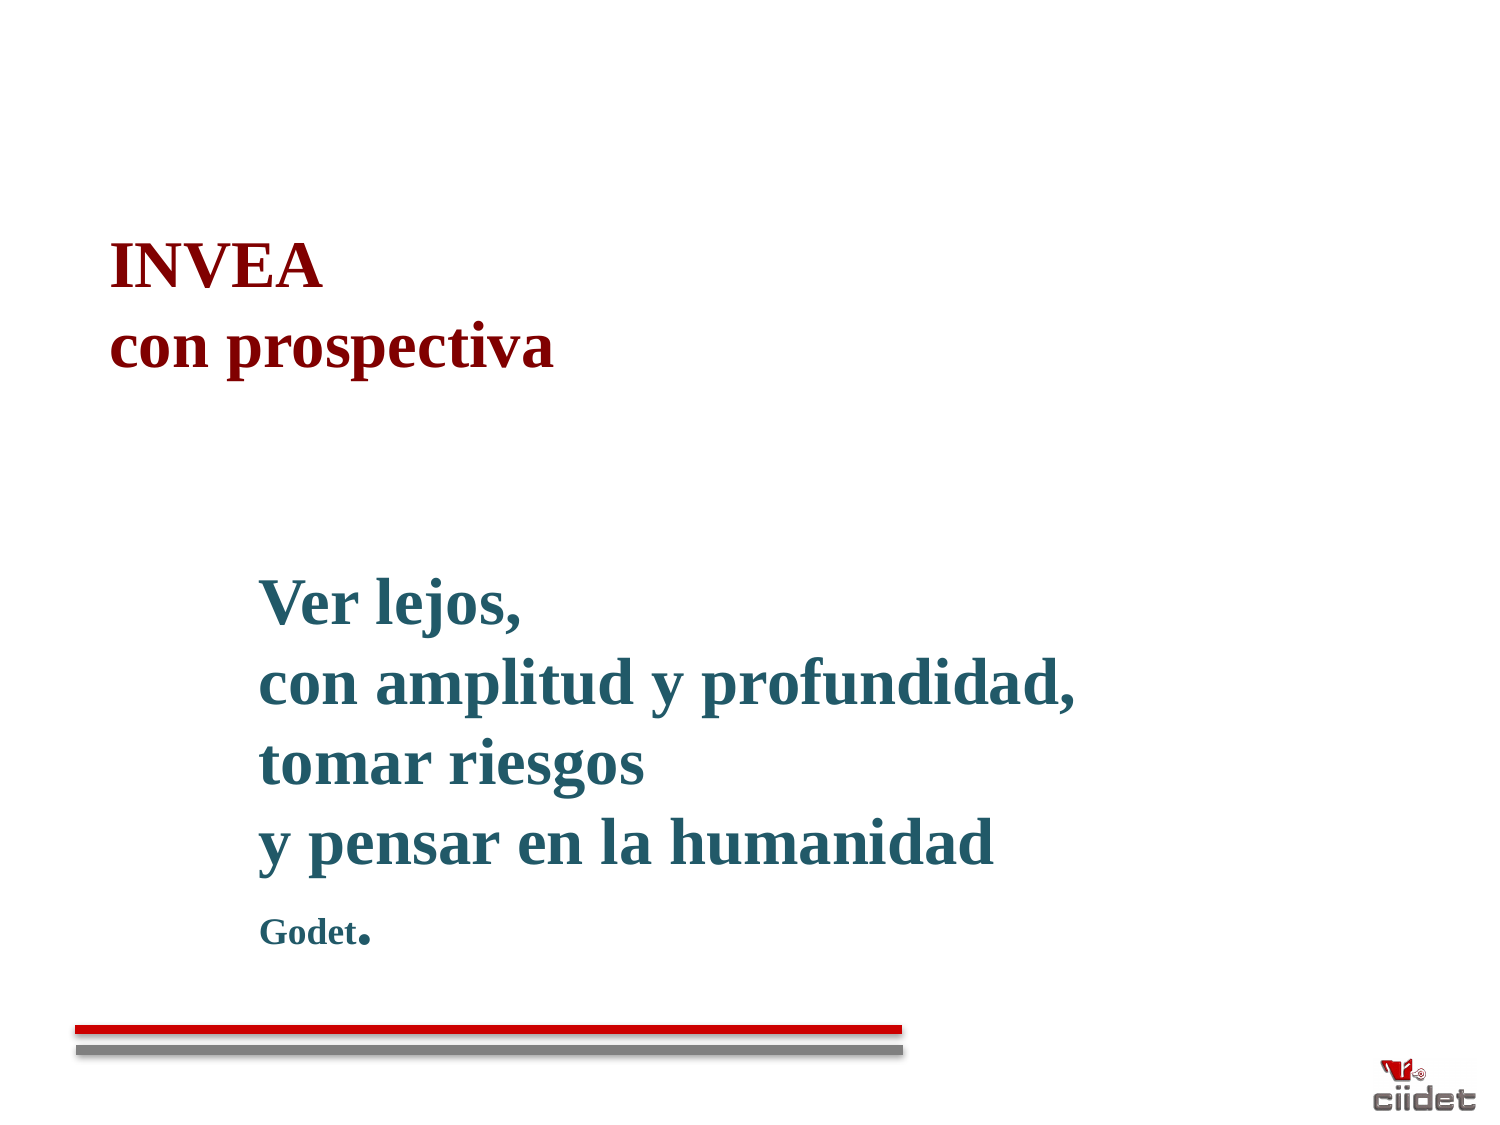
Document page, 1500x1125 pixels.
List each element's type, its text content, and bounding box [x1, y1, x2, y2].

text_box INVEA con prospectiva [94, 213, 571, 389]
text_box Ver lejos, con amplitud y profundidad, tomar riesgos y pensar en la humanidad Godet. [243, 550, 1092, 966]
